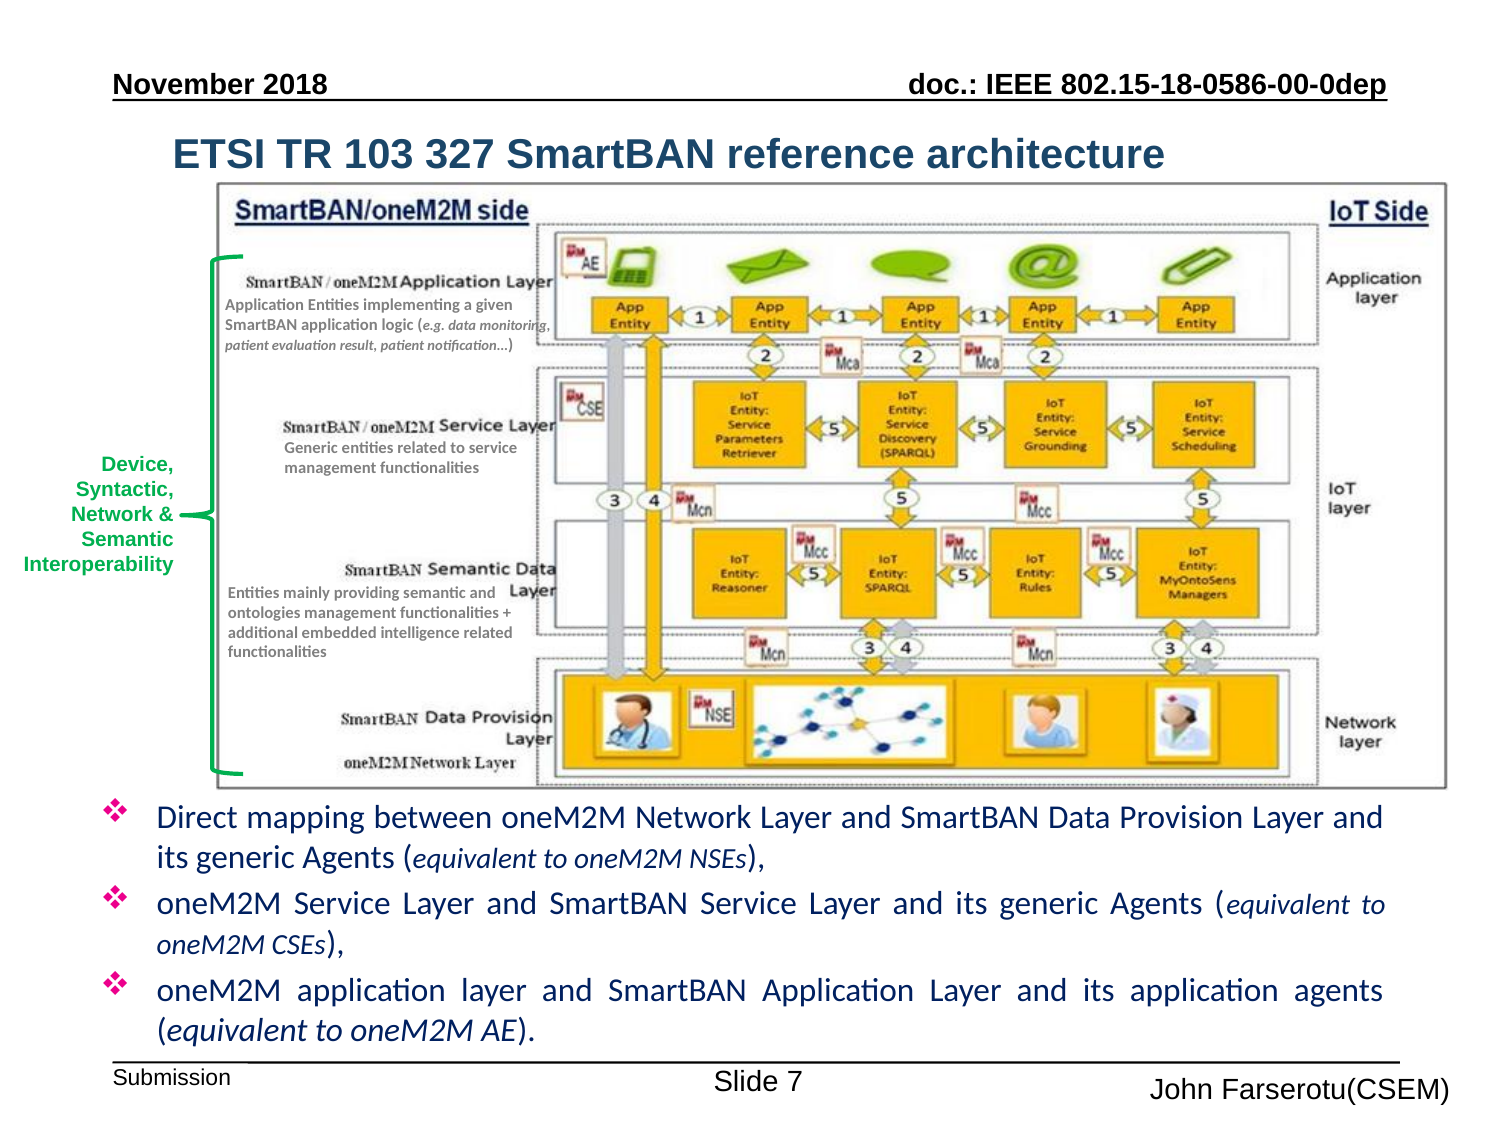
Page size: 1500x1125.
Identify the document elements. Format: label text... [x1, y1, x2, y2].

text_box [210, 180, 1449, 792]
footer John Farserotu(CSEM) [832, 1070, 1459, 1106]
slide_number 7 [703, 1062, 709, 1093]
text_box ETSI TR 103 327 SmartBAN reference architecture [157, 119, 1470, 185]
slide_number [112, 64, 375, 100]
text_box Slide 7 [709, 1062, 803, 1125]
slide_number 7 [803, 1062, 810, 1093]
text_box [8, 256, 244, 775]
list Direct mapping between oneM2M Network Layer and SmartBAN Data Provision Layer and its generic Agents (equivalent to oneM2M NSEs), oneM2M Service Layer and SmartBAN Service Layer and its generic Agents (equivalent to oneM2M CSEs), oneM2M application layer and SmartBAN Application Layer and its application agents (equivalent to oneM2M AE). [85, 787, 1401, 1054]
